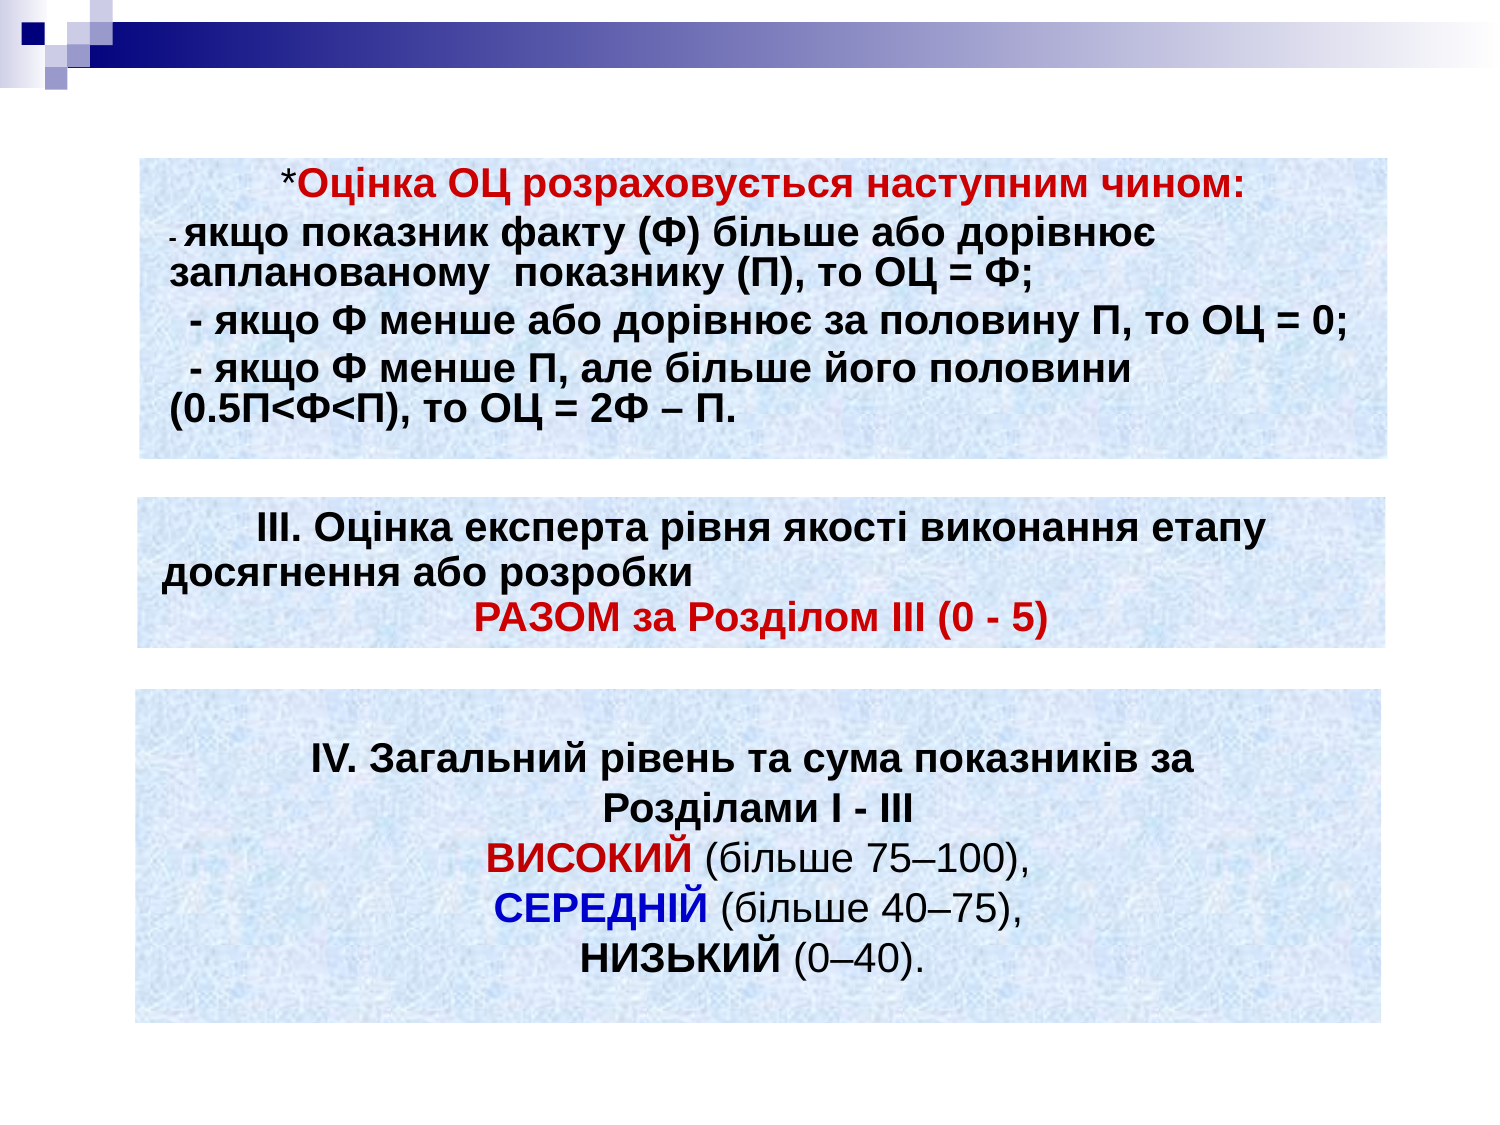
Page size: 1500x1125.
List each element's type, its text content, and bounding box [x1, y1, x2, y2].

title IV. Загальний рівень та сума показників за Розділами I - III ВИСОКИЙ (більше 75–100), СЕРЕДНІЙ (більше 40–75), НИЗЬКИЙ (0–40). [135, 689, 1382, 1024]
list *Оцінка ОЦ розраховується наступним чином: - якщо показник факту (Ф) більше або дорівнює запланованому показнику (П), то ОЦ = Ф; - якщо Ф менше або дорівнює за половину П, то ОЦ = 0; - якщо Ф менше П, але більше його половини (0.5П<Ф<П), то ОЦ = 2Ф – П. [139, 158, 1388, 459]
text_box III. Оцінка експерта рівня якості виконання етапу досягнення або розробки РАЗОМ за Розділом ІІІ (0 - 5) [137, 497, 1386, 648]
